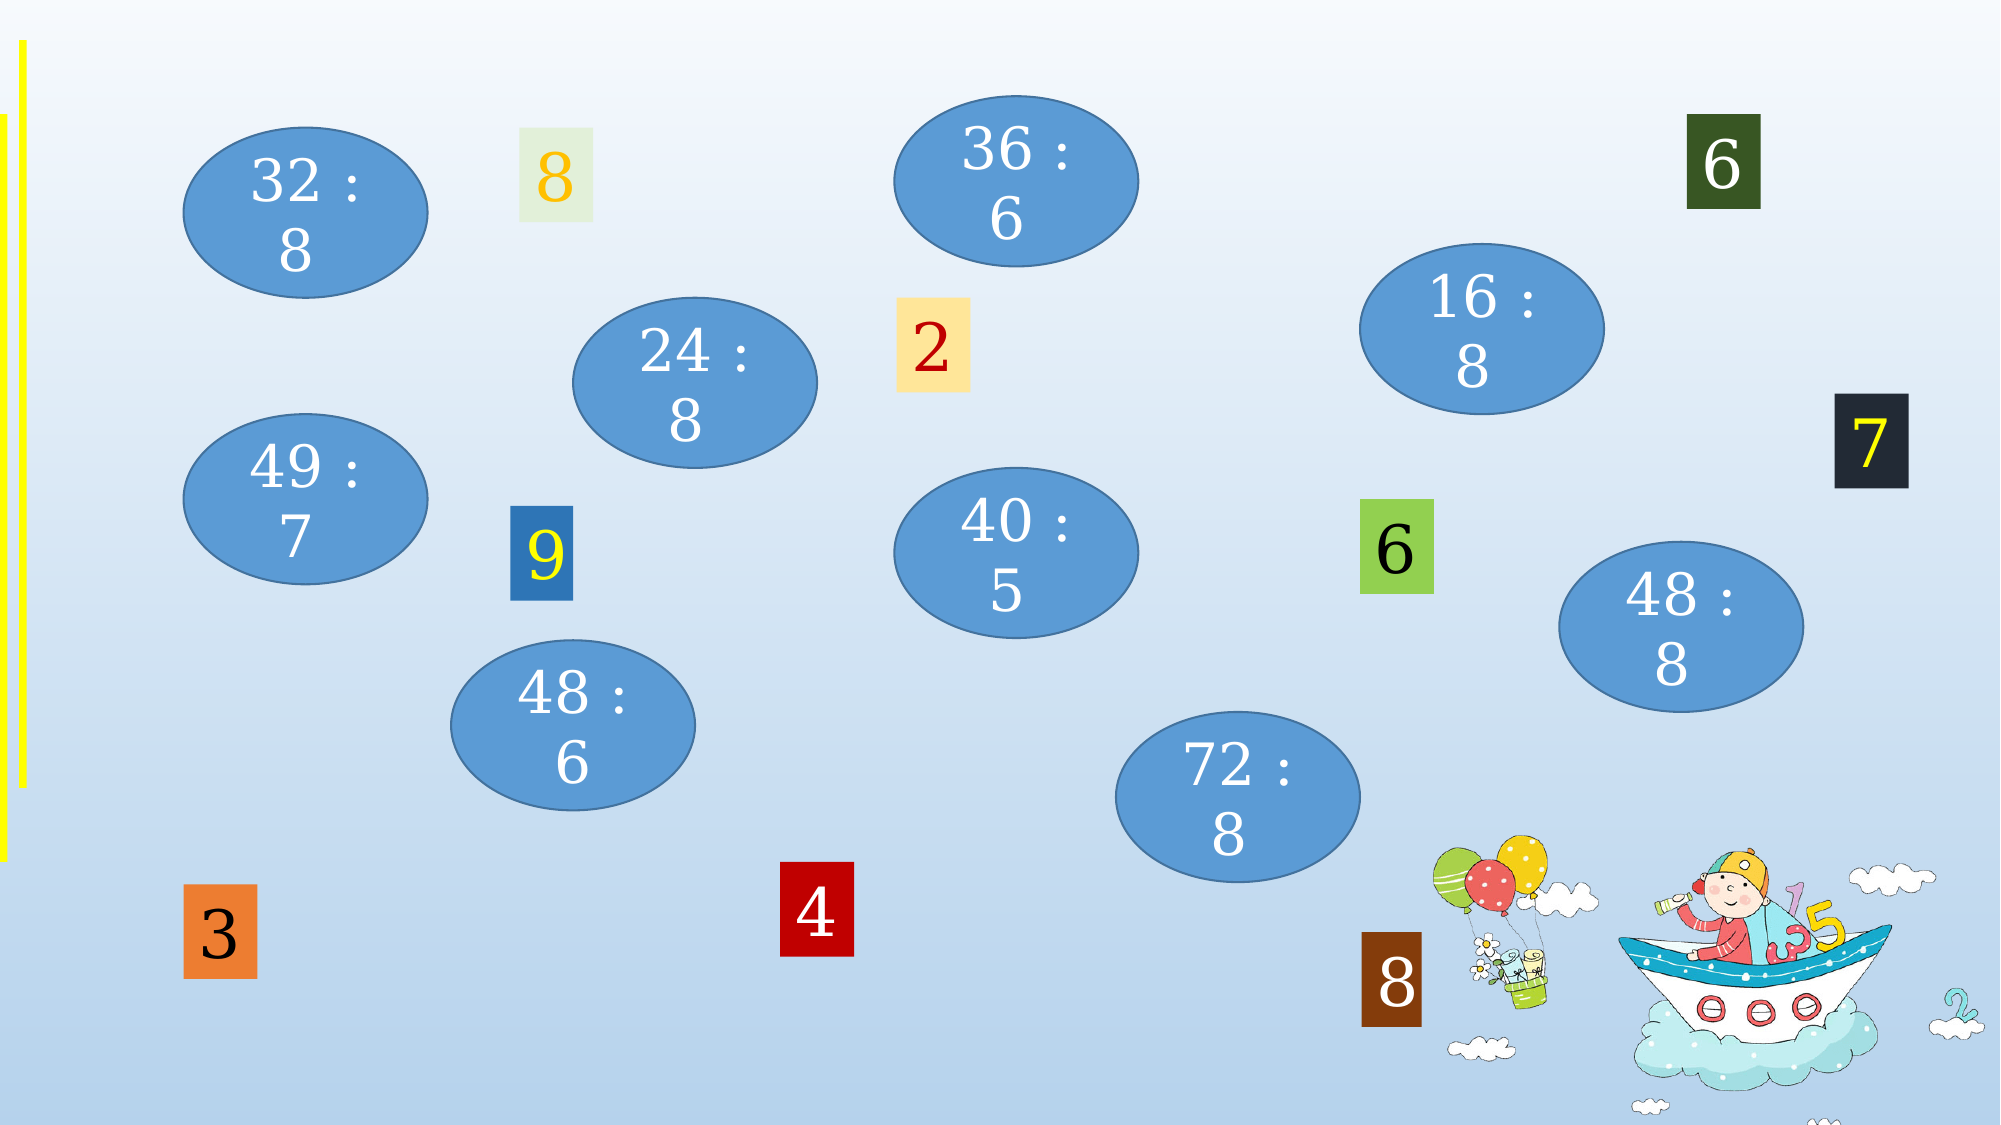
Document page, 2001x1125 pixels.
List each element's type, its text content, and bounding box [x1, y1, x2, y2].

text_box 2 [896, 297, 971, 393]
text_box [18, 39, 28, 789]
text_box 6 [1360, 499, 1434, 594]
text_box 6 [1686, 114, 1761, 209]
text_box 16 : 8 [1359, 242, 1606, 416]
text_box 8 [519, 127, 594, 223]
text_box 8 [1361, 932, 1419, 1027]
text_box 4 [780, 861, 855, 957]
text_box 48 : 6 [450, 639, 697, 812]
text_box 7 [1834, 393, 1909, 489]
text_box 49 : 7 [182, 413, 429, 586]
text_box 40 : 5 [893, 466, 1140, 640]
text_box [0, 113, 8, 863]
text_box 3 [183, 884, 258, 979]
text_box 32 : 8 [182, 126, 429, 299]
text_box 48 : 8 [1558, 540, 1805, 713]
text_box 36 : 6 [893, 95, 1140, 268]
text_box 9 [510, 505, 574, 601]
text_box 24 : 8 [572, 296, 819, 469]
text_box 72 : 8 [1114, 710, 1362, 884]
picture [1419, 821, 1998, 1125]
